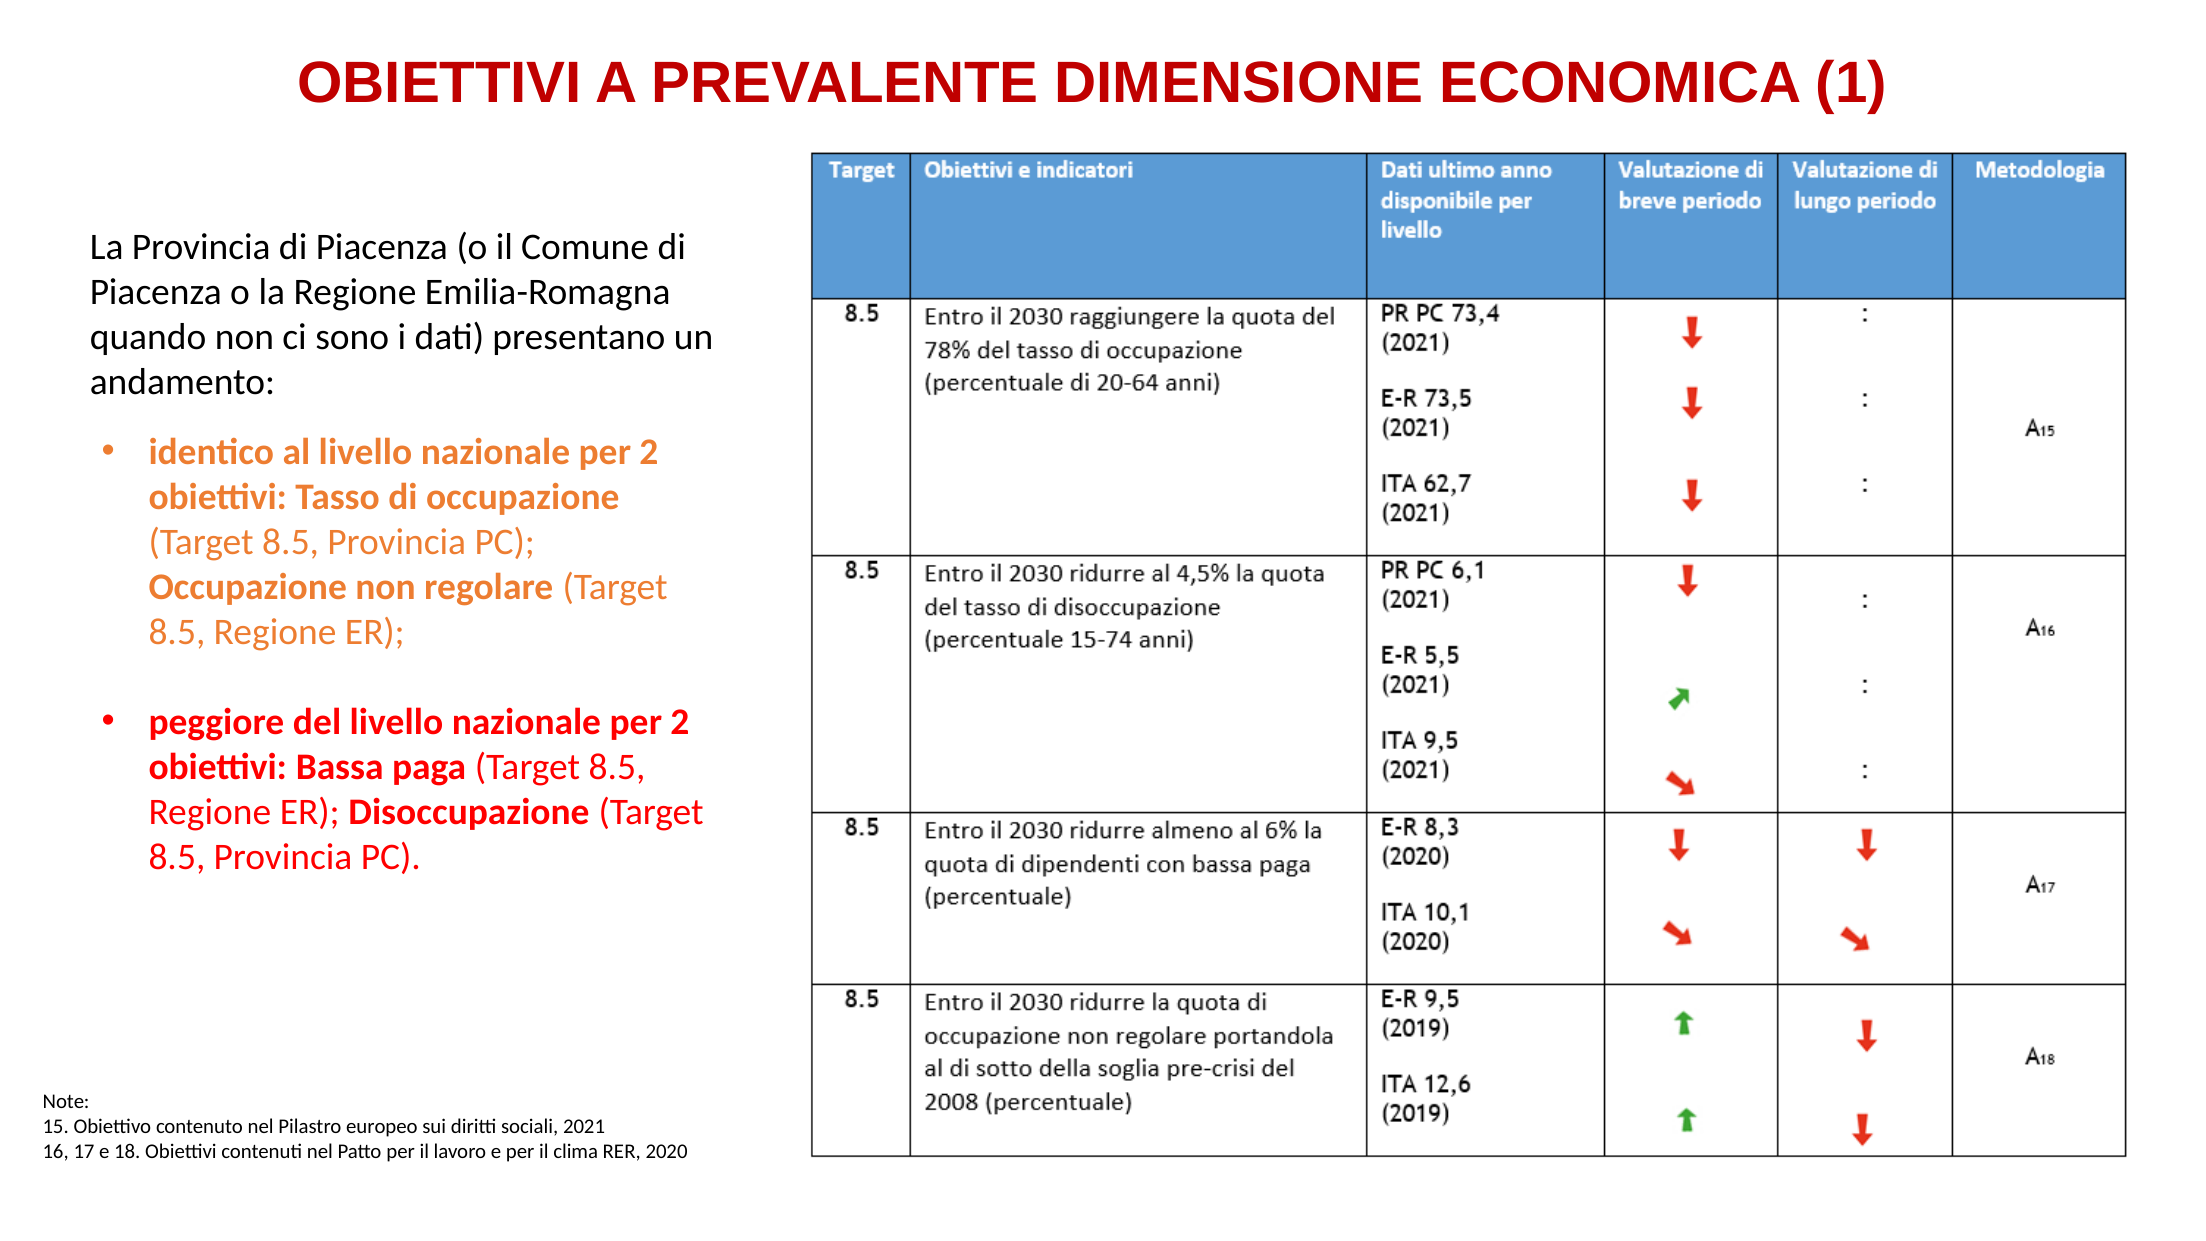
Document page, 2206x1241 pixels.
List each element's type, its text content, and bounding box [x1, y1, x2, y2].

text_box OBIETTIVI A PREVALENTE DIMENSIONE ECONOMICA (1) [0, 1, 2202, 122]
text_box identico al livello nazionale per 2 obiettivi: Tasso di occupazione (Target 8.5, Provincia PC); Occupazione non regolare (Target 8.5, Regione ER); peggiore del livello nazionale per 2 obiettivi: Bassa paga (Target 8.5, Regione ER); Disoccupazione (Target 8.5, Provincia PC). [86, 419, 725, 885]
text_box La Provincia di Piacenza (o il Comune di Piacenza o la Regione Emilia-Romagna quando non ci sono i dati) presentano un andamento: [74, 214, 784, 500]
picture [807, 147, 2131, 1163]
text_box Note: 15. Obiettivo contenuto nel Pilastro europeo sui diritti sociali, 2021 16, 17 e 18. Obiettivi contenuti nel Patto per il lavoro e per il clima RER, 2020 [27, 1080, 1135, 1195]
